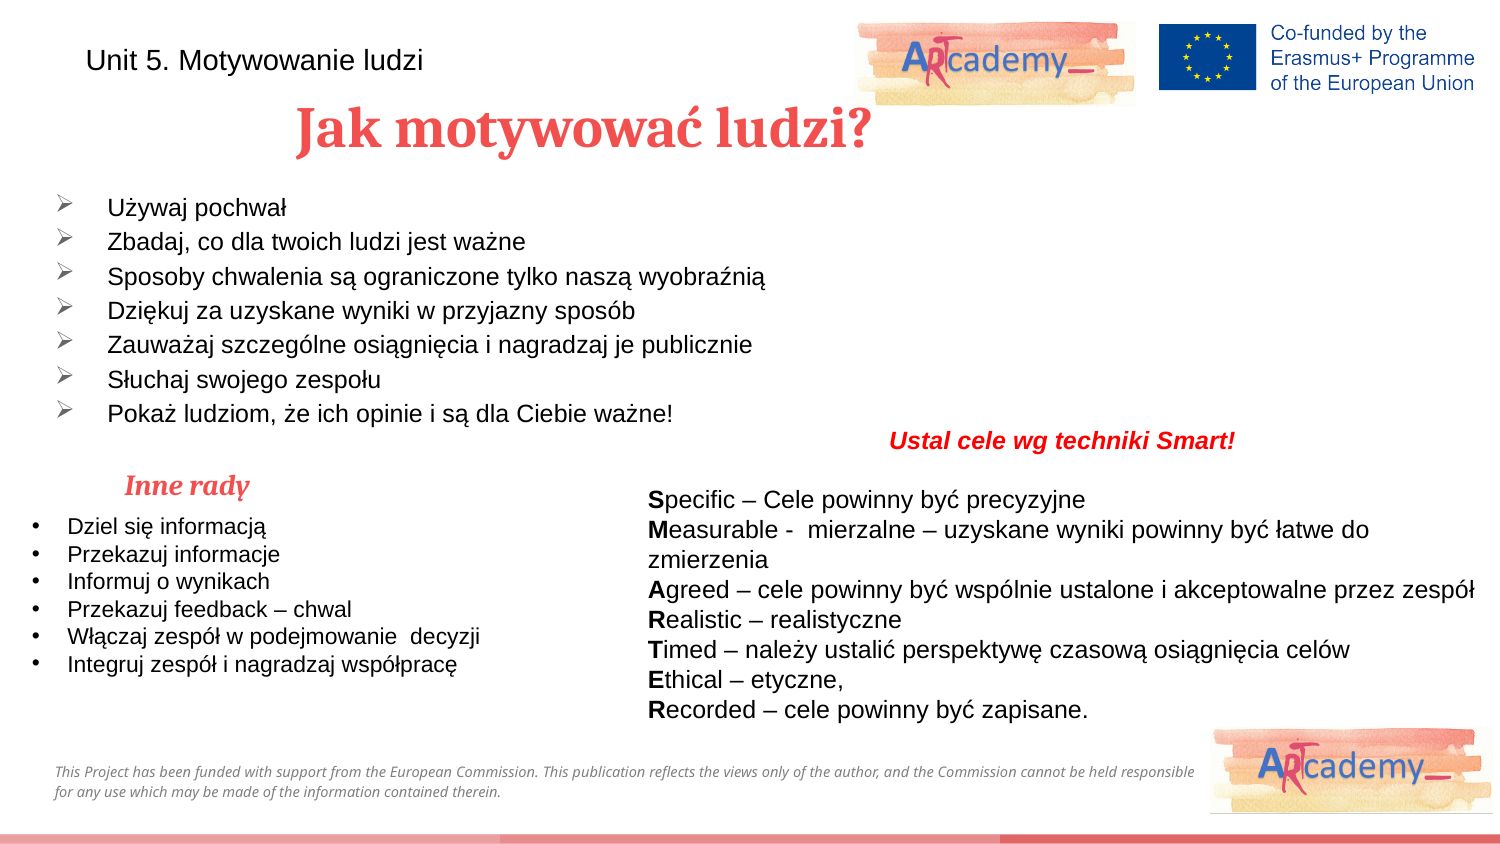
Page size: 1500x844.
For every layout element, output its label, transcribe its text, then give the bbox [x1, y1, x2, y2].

list Używaj pochwał Zbadaj, co dla twoich ludzi jest ważne Sposoby chwalenia są ograniczone tylko naszą wyobraźnią Dziękuj za uzyskane wyniki w przyjazny sposób Zauważaj szczególne osiągnięcia i nagradzaj je publicznie Słuchaj swojego zespołu Pokaż ludziom, że ich opinie i są dla Ciebie ważne! [17, 171, 1392, 474]
picture [854, 2, 1137, 138]
text_box Unit 5. Motywowanie ludzi [70, 33, 583, 84]
text_box Ustal cele wg techniki Smart! Specific – Cele powinny być precyzyjne Measurable - mierzalne – uzyskane wyniki powinny być łatwe do zmierzenia Agreed – cele powinny być wspólnie ustalone i akceptowalne przez zespół Realistic – realistyczne Timed – należy ustalić perspektywę czasową osiągnięcia celów Ethical – etyczne, Recorded – cele powinny być zapisane. [633, 416, 1493, 756]
text_box This Project has been funded with support from the European Commission. This publication reflects the views only of the author, and the Commission cannot be held responsible for any use which may be made of the information contained therein. [39, 754, 1205, 799]
picture [1210, 709, 1493, 844]
picture [1158, 24, 1474, 94]
text_box Inne rady [109, 458, 265, 509]
title Jak motywować ludzi? [0, 11, 1171, 175]
text_box Dziel się informacją Przekazuj informacje Informuj o wynikach Przekazuj feedback – chwal Włączaj zespół w podejmowanie decyzji Integruj zespół i nagradzaj współpracę [17, 504, 633, 685]
